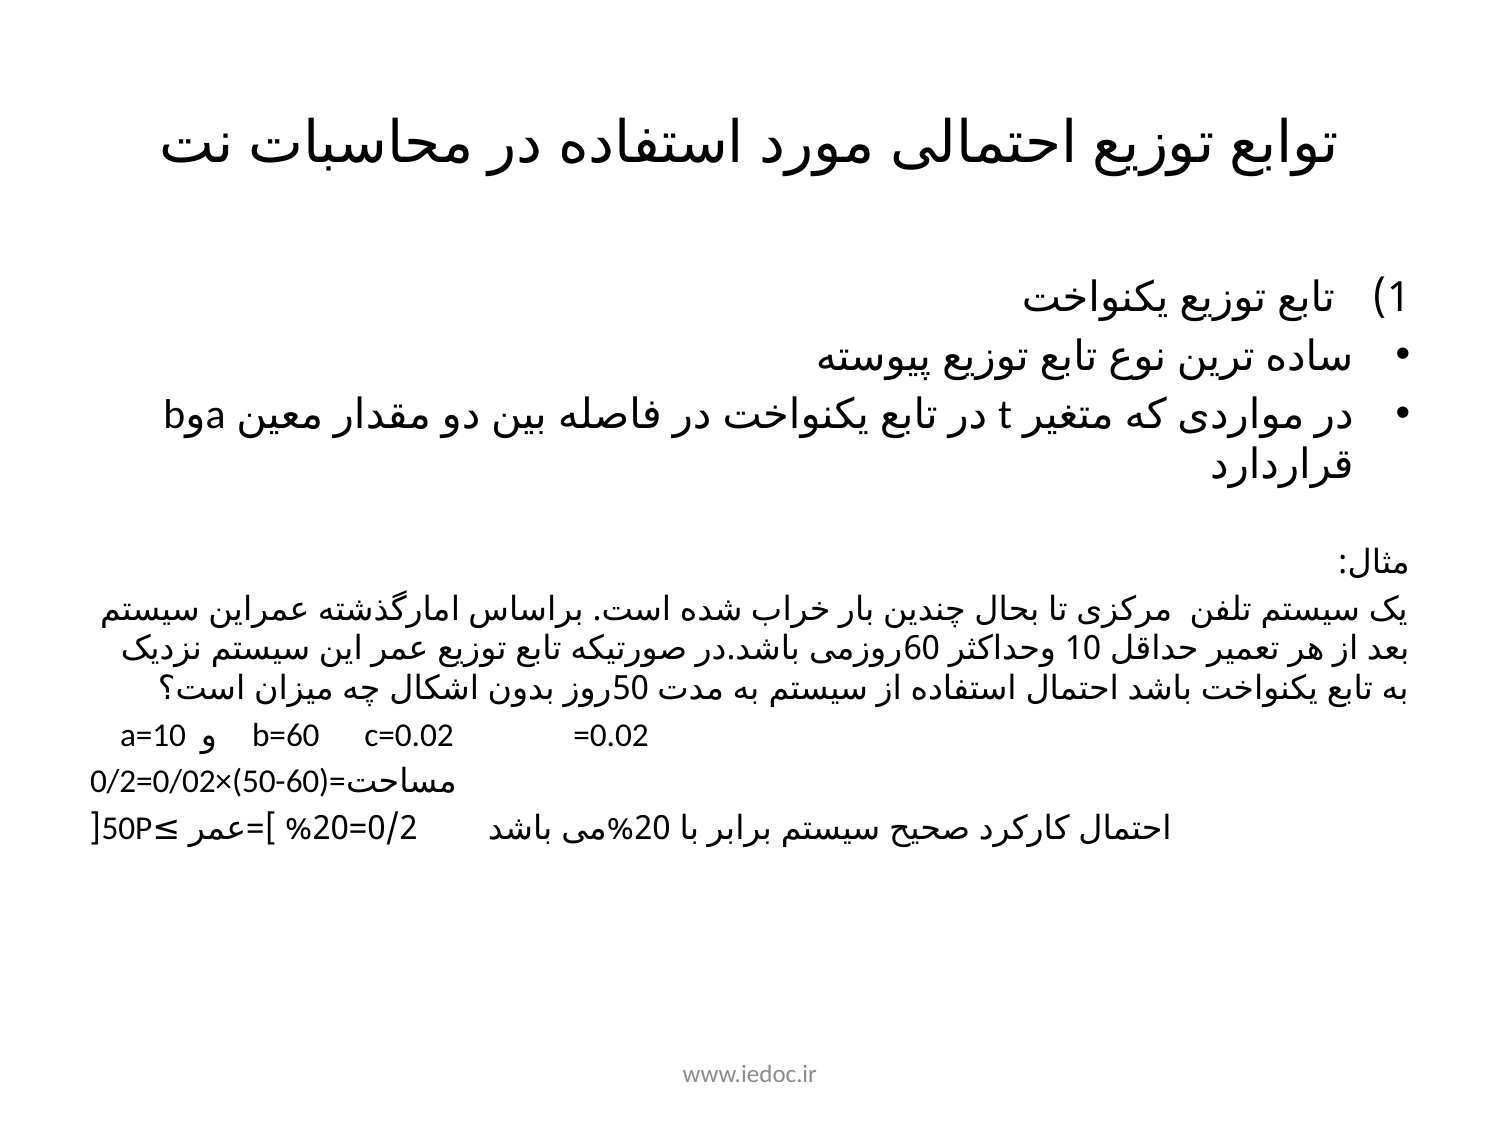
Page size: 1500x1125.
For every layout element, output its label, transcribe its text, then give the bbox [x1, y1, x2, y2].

title توابع توزیع احتمالی مورد استفاده در محاسبات نت [75, 45, 1425, 233]
footer www.iedoc.ir [512, 1042, 988, 1103]
